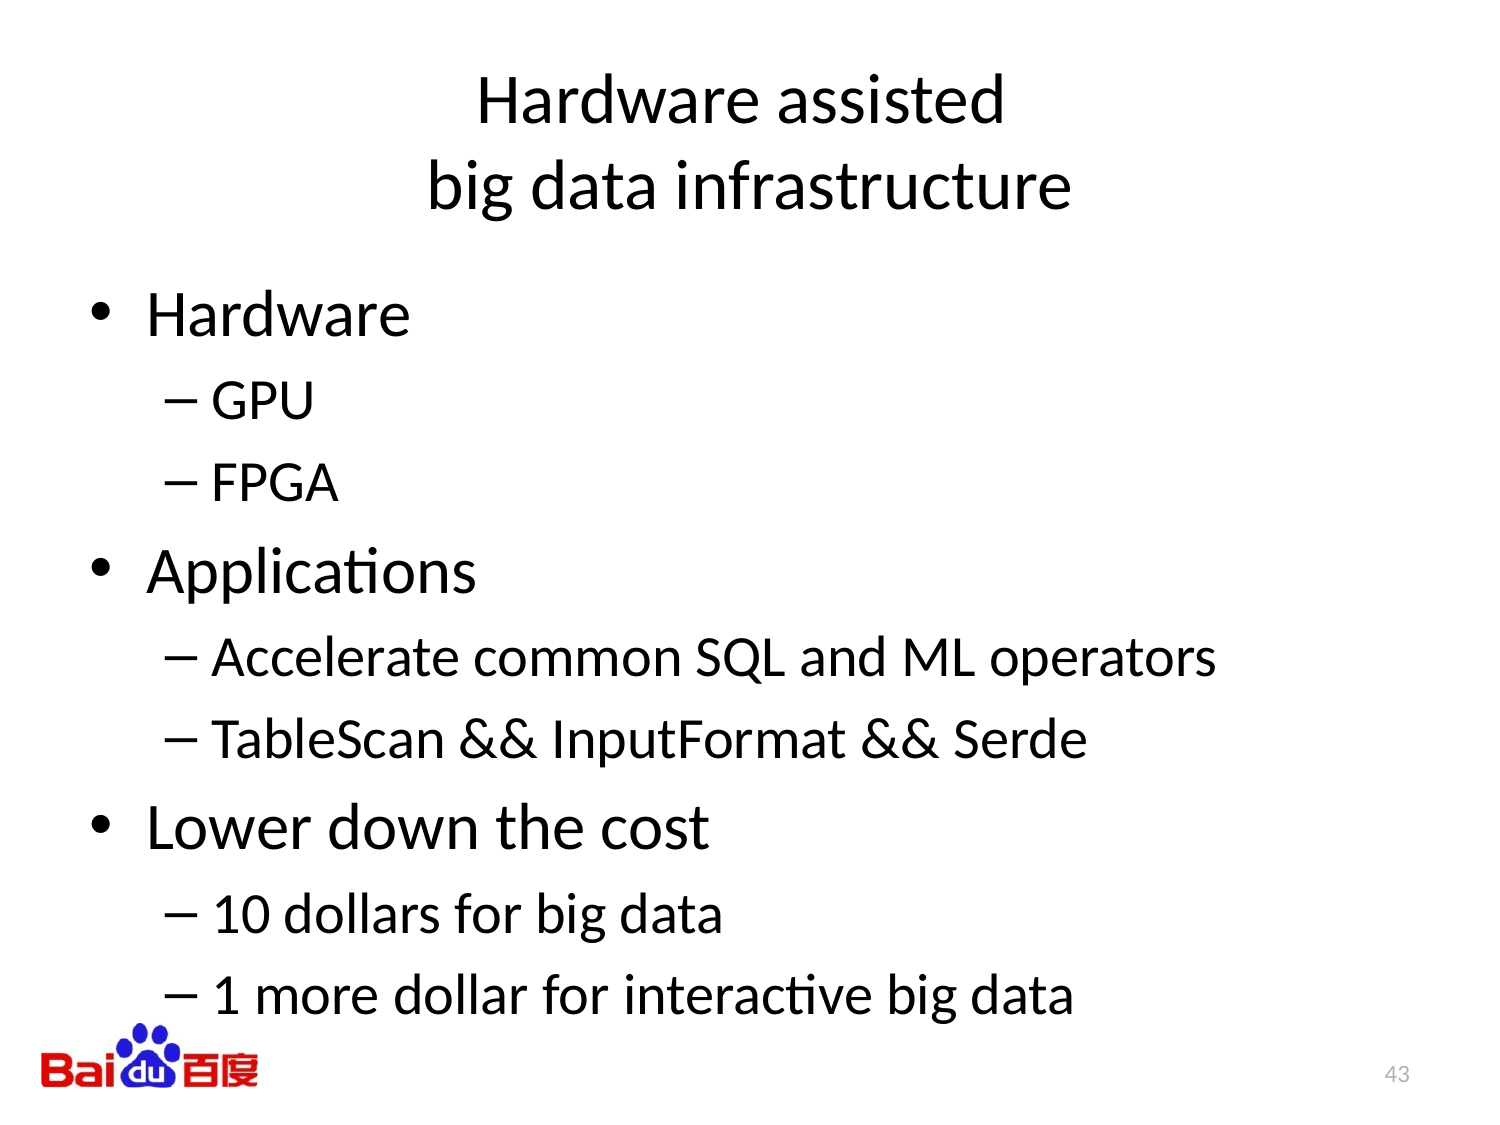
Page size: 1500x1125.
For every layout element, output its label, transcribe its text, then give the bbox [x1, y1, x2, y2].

slide_number 43 [1074, 1042, 1425, 1103]
title Hardware assisted big data infrastructure [75, 45, 1425, 233]
picture [41, 1023, 258, 1088]
list Hardware GPU FPGA Applications Accelerate common SQL and ML operators TableScan && InputFormat && Serde Lower down the cost 10 dollars for big data 1 more dollar for interactive big data [75, 262, 1425, 1005]
